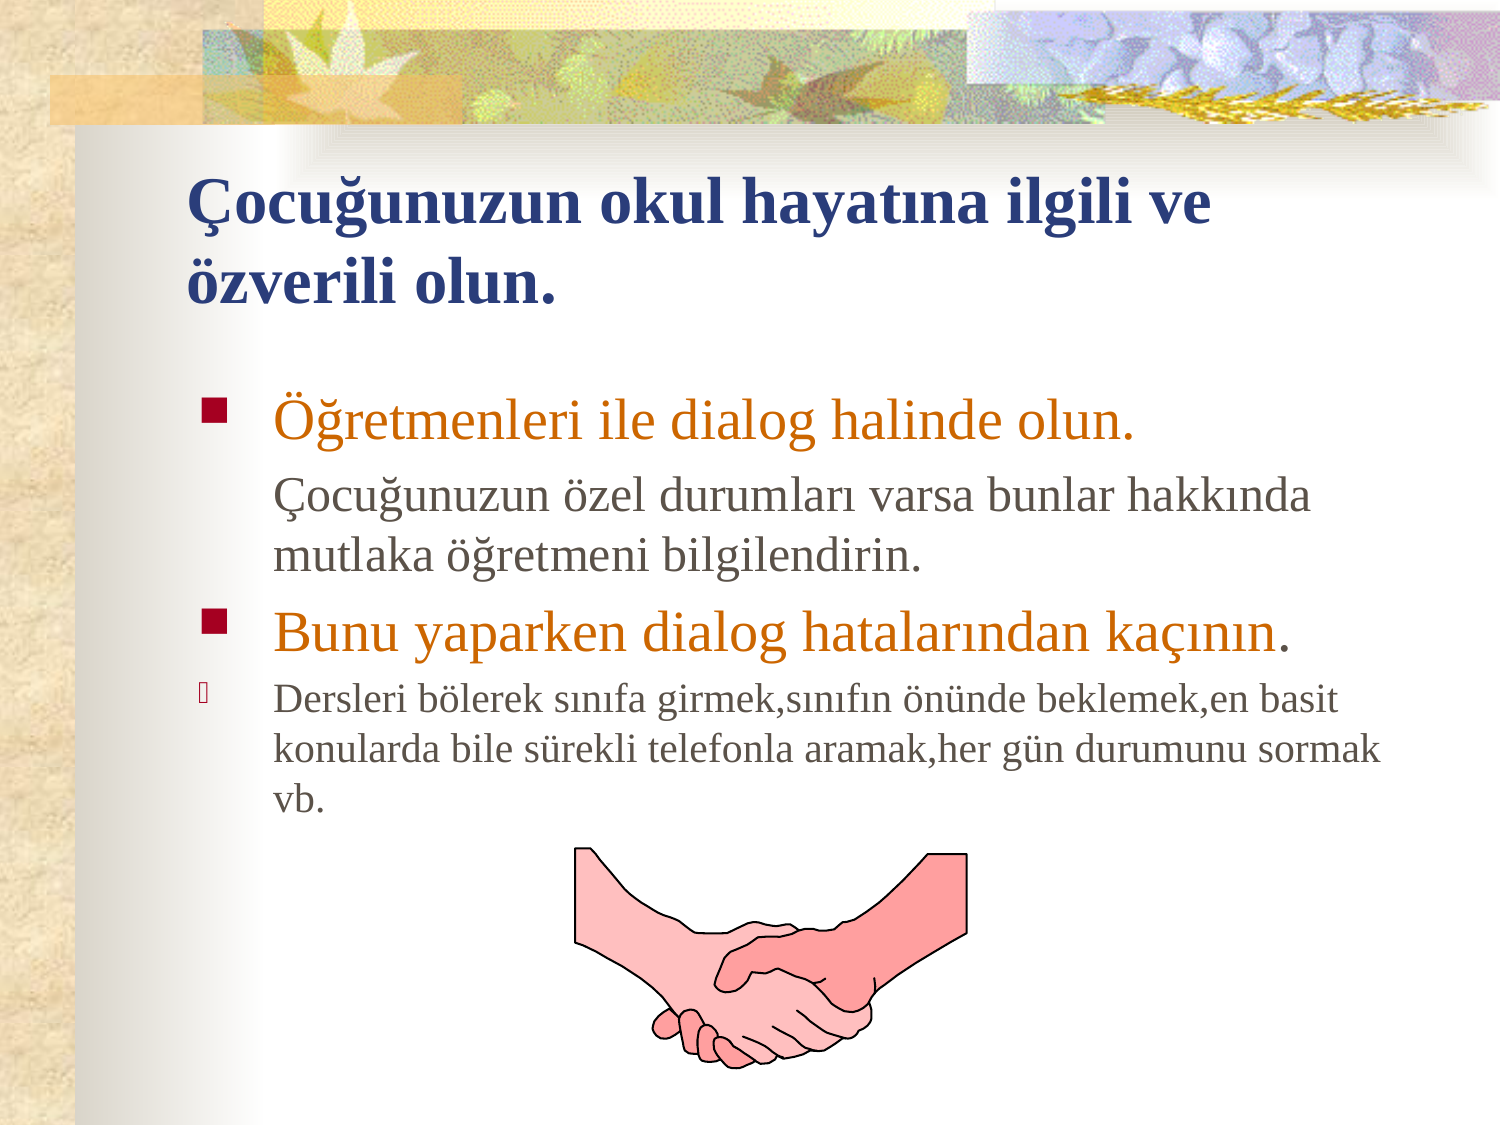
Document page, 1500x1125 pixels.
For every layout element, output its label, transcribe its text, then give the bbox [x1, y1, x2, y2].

list Öğretmenleri ile dialog halinde olun. Çocuğunuzun özel durumları varsa bunlar hakkında mutlaka öğretmeni bilgilendirin. Bunu yaparken dialog hatalarından kaçının. Dersleri bölerek sınıfa girmek,sınıfın önünde beklemek,en basit konularda bile sürekli telefonla aramak,her gün durumunu sormak vb. [182, 373, 1409, 953]
title Çocuğunuzun okul hayatına ilgili ve özverili olun. [170, 136, 1447, 325]
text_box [572, 845, 970, 1071]
picture [0, 0, 1500, 1125]
